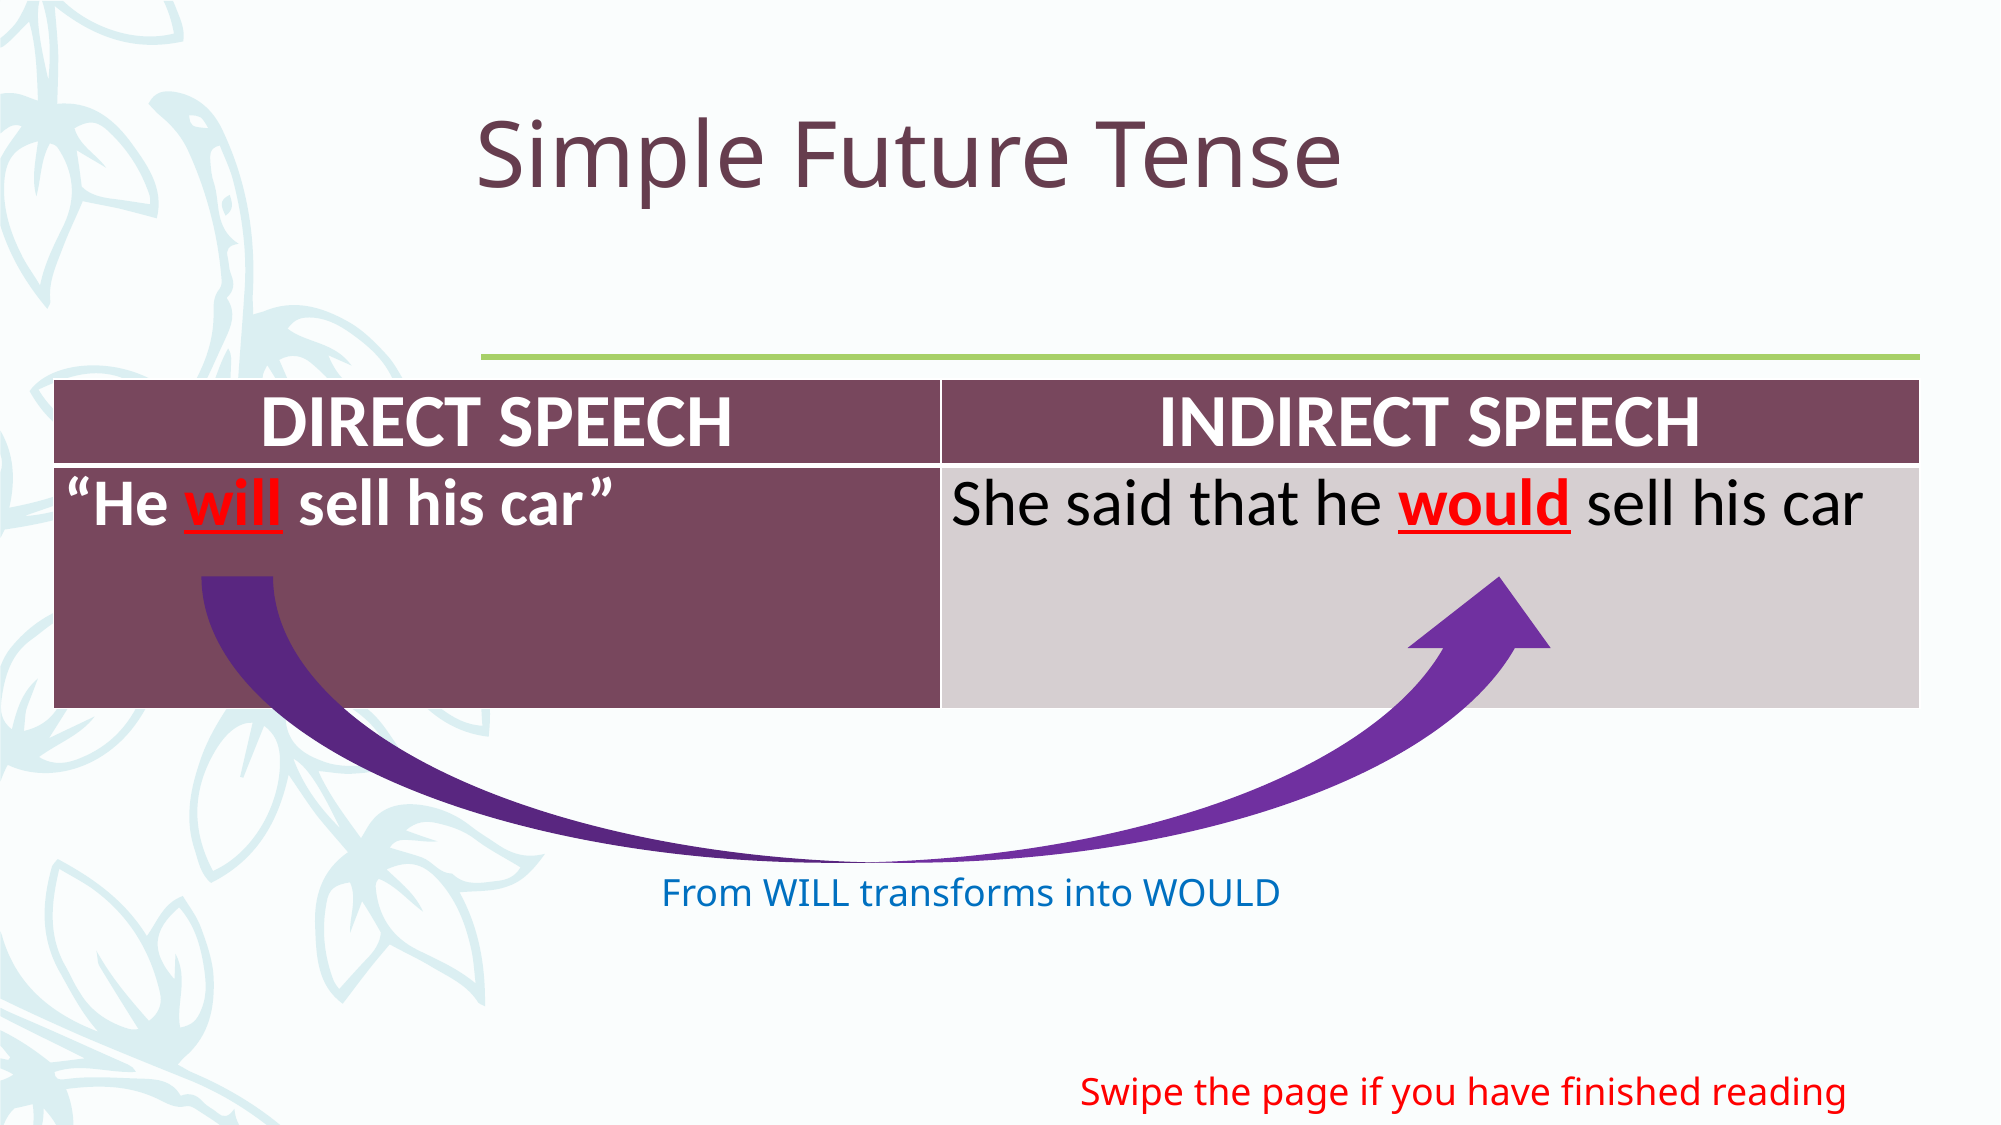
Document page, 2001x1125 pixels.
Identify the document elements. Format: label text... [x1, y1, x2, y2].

text_box [200, 575, 858, 861]
table_cell She said that he would sell his car [942, 468, 1919, 708]
table_header INDIRECT SPEECH [942, 380, 1919, 463]
table_cell “He will sell his car” [54, 468, 940, 708]
text_box Swipe the page if you have finished reading [1065, 1060, 1864, 1121]
title Simple Future Tense [460, 93, 1920, 350]
text_box From WILL transforms into WOULD [646, 861, 1297, 921]
text_box [877, 575, 1552, 861]
table_header DIRECT SPEECH [54, 380, 940, 463]
